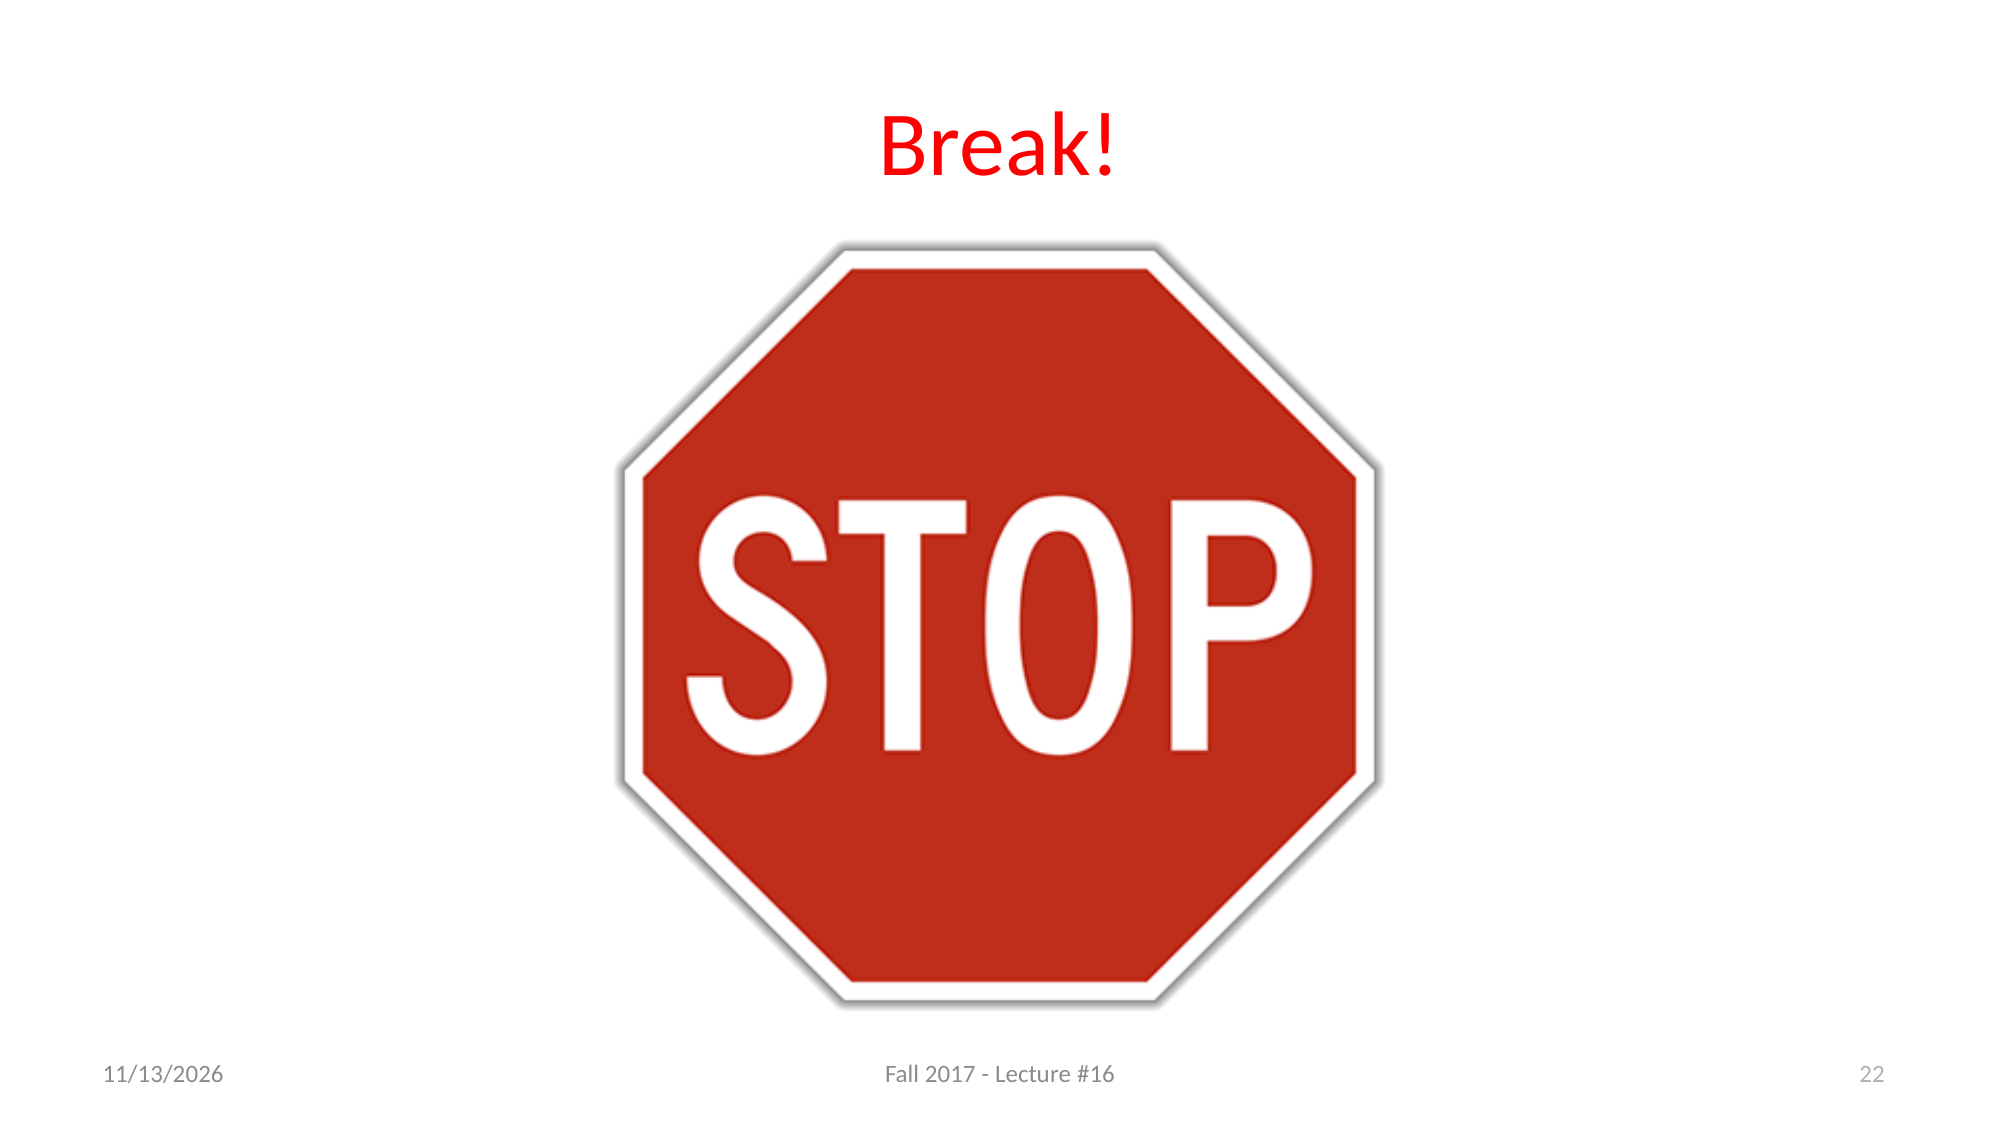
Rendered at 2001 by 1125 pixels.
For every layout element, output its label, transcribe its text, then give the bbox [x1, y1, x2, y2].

picture [583, 209, 1417, 1043]
text_box Fall 2017 - Lecture #16 [762, 1052, 1238, 1103]
title Break! [99, 45, 1900, 233]
text_box 10/19/17 [87, 1042, 438, 1103]
slide_number 22 [1433, 1042, 1900, 1103]
